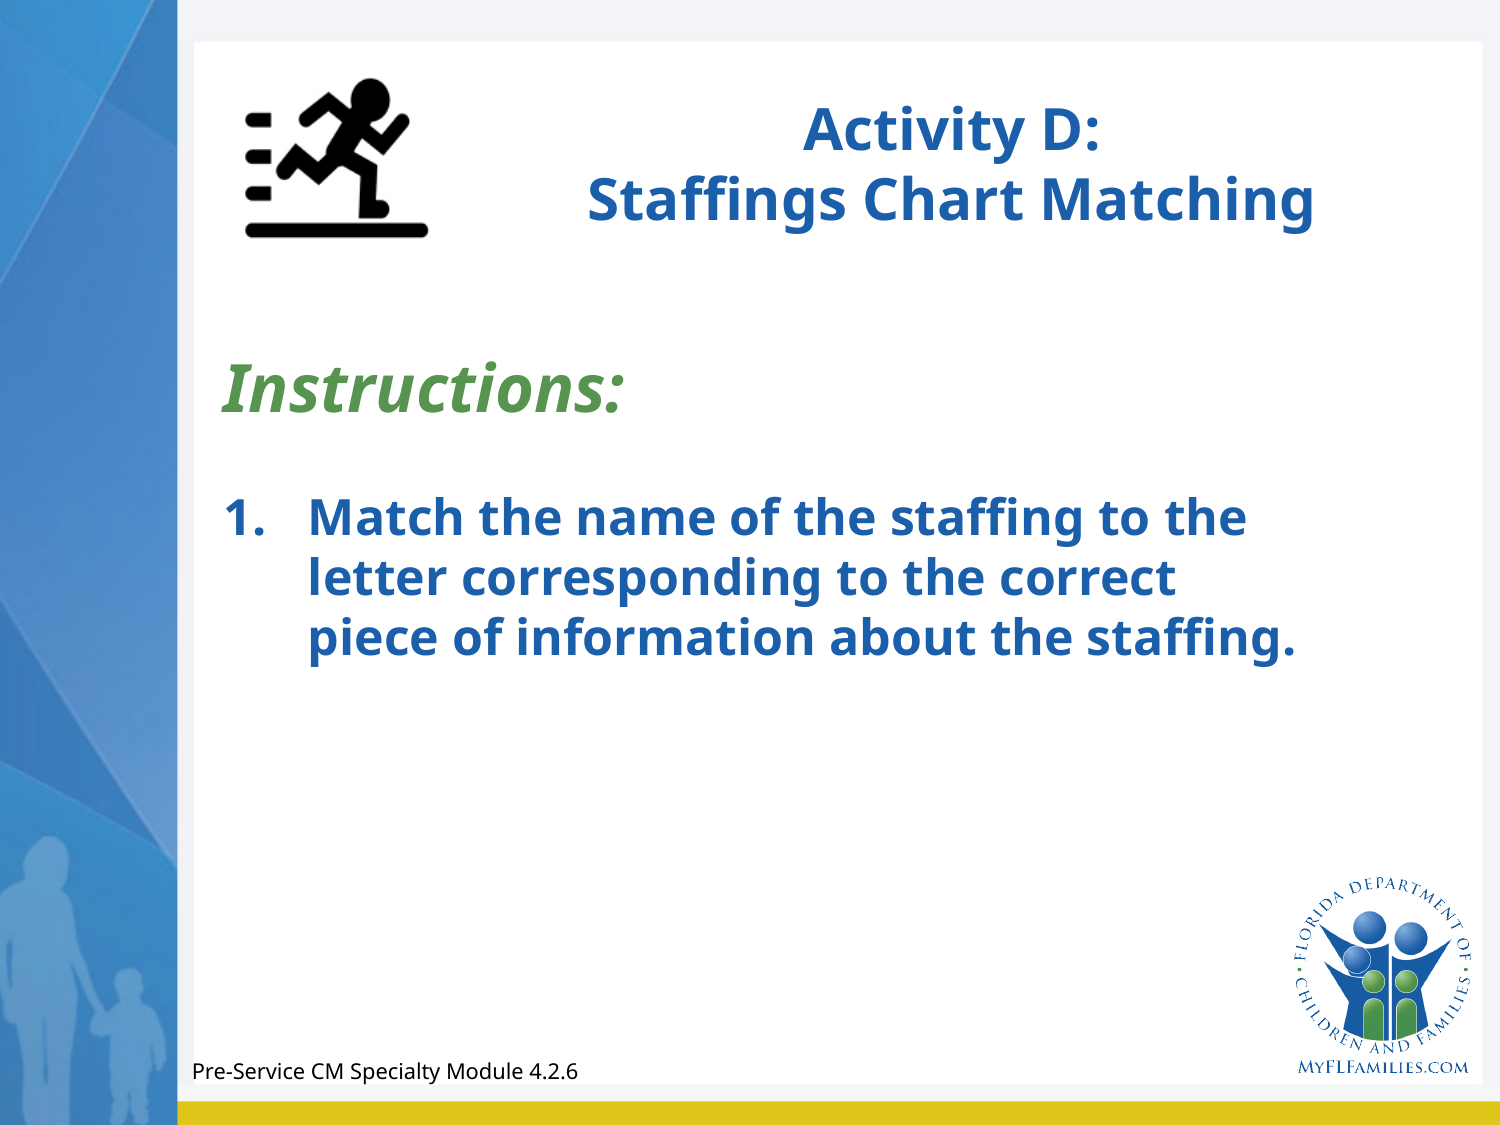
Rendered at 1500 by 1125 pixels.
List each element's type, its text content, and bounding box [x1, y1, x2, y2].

text_box Instructions: Match the name of the staffing to the letter corresponding to the correct piece of information about the staffing. [208, 338, 1326, 673]
text_box Pre-Service CM Specialty Module 4.2.6 [177, 1050, 626, 1100]
picture [0, 0, 1500, 1125]
title Activity D: Staffings Chart Matching [440, 68, 1469, 256]
